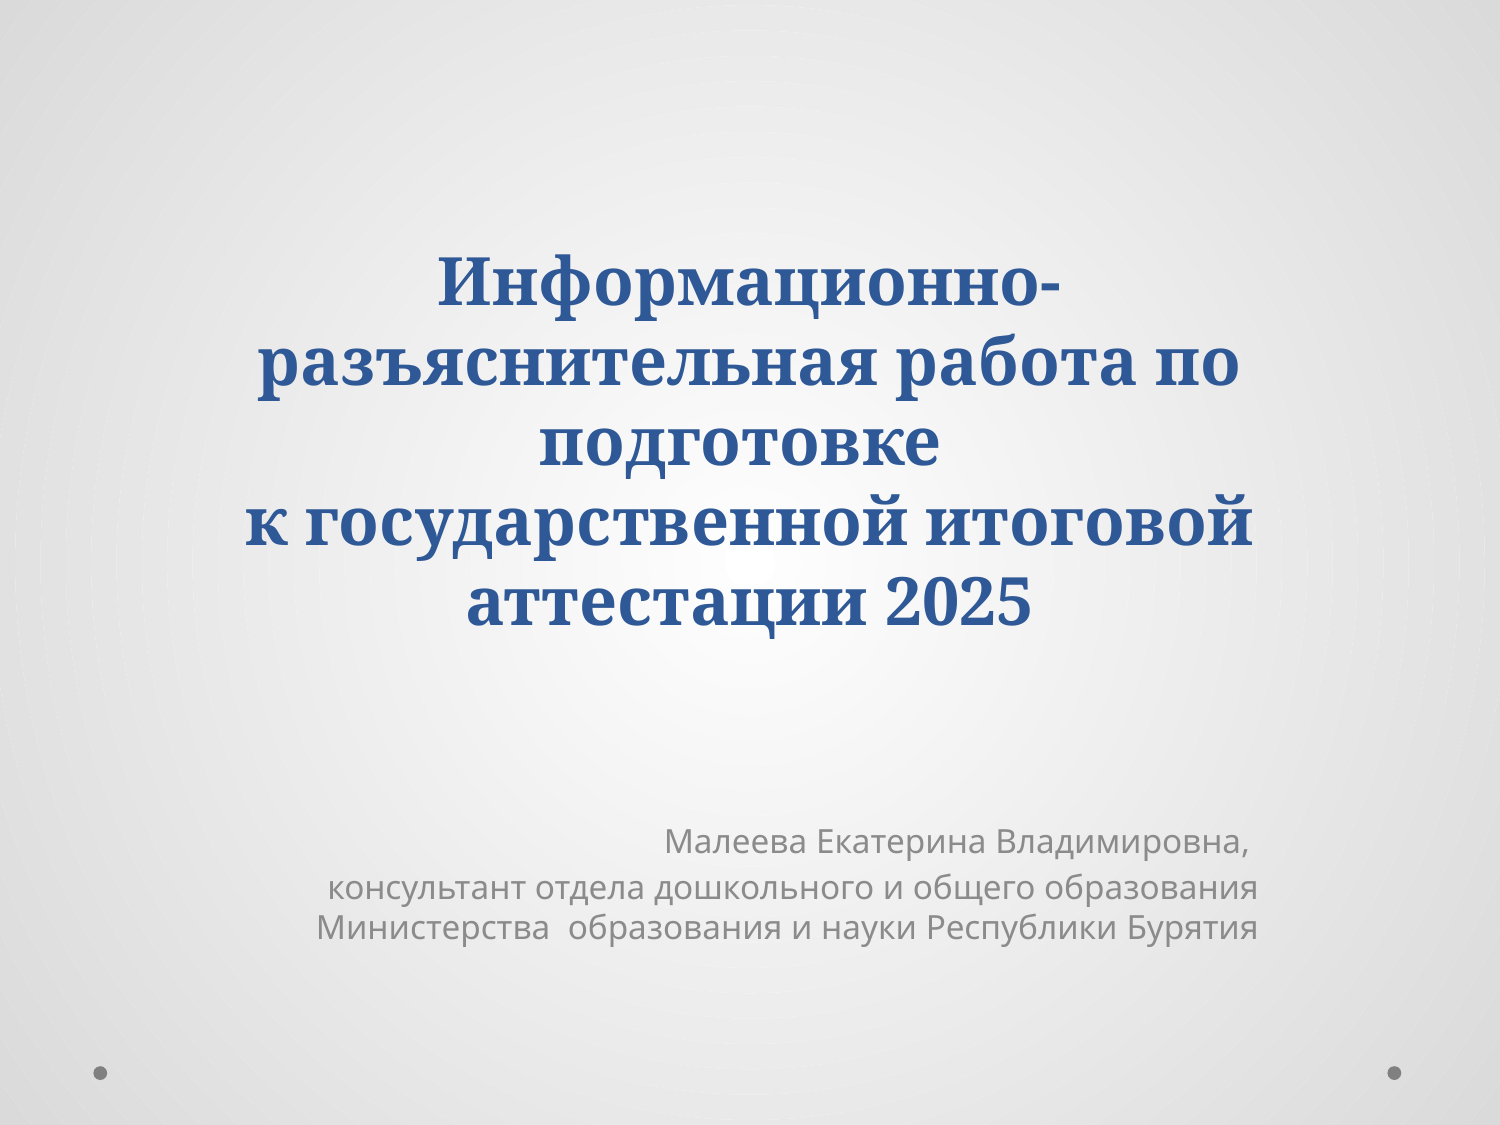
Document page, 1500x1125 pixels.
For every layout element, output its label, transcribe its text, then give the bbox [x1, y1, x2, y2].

title Информационно- разъяснительная работа по подготовке к государственной итоговой аттестации 2025 [112, 243, 1388, 647]
subtitle Малеева Екатерина Владимировна, консультант отдела дошкольного и общего образования Министерства образования и науки Республики Бурятия [225, 812, 1275, 1013]
